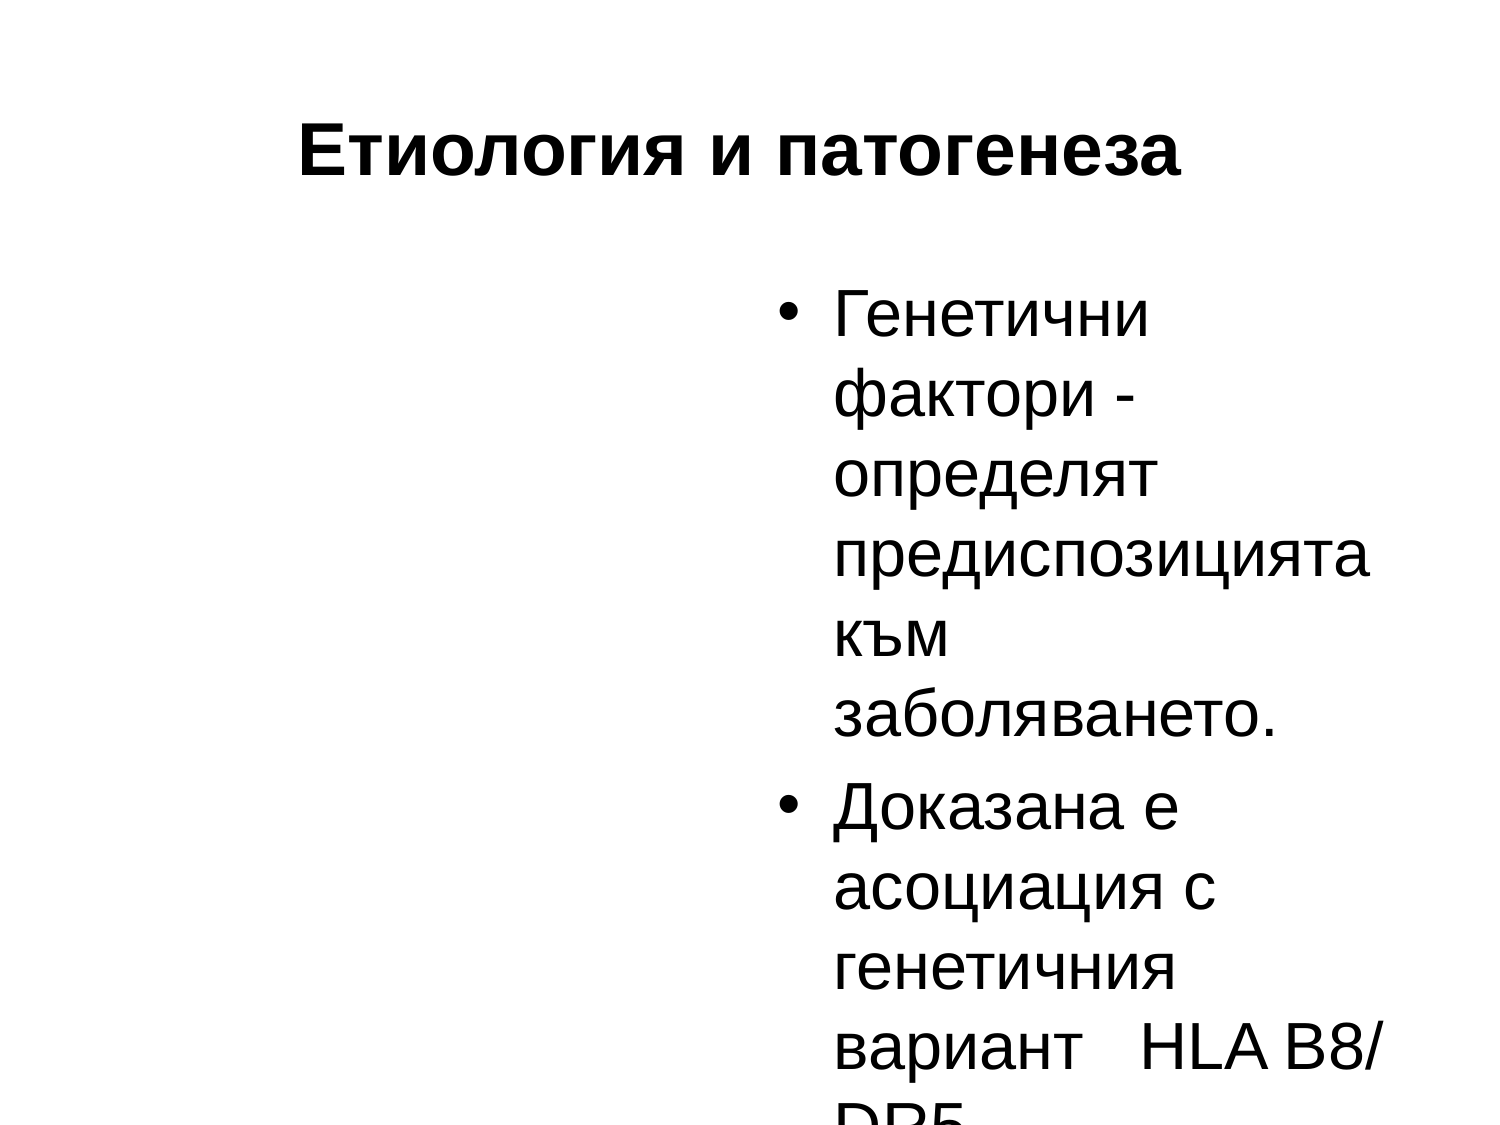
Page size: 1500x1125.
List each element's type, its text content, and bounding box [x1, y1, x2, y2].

list Генетични фактори - определят предиспозицията към заболяването. Доказана е асоциация с генетичния вариант HLA B8/ DR5. Носителството на DR5 се свързва с наличието на антитиреоидни антитела, ТАТ, ТРО и стимулиращи тиреоидния растеж. [762, 262, 1426, 1006]
title Етиология и патогенеза [74, 45, 1426, 233]
